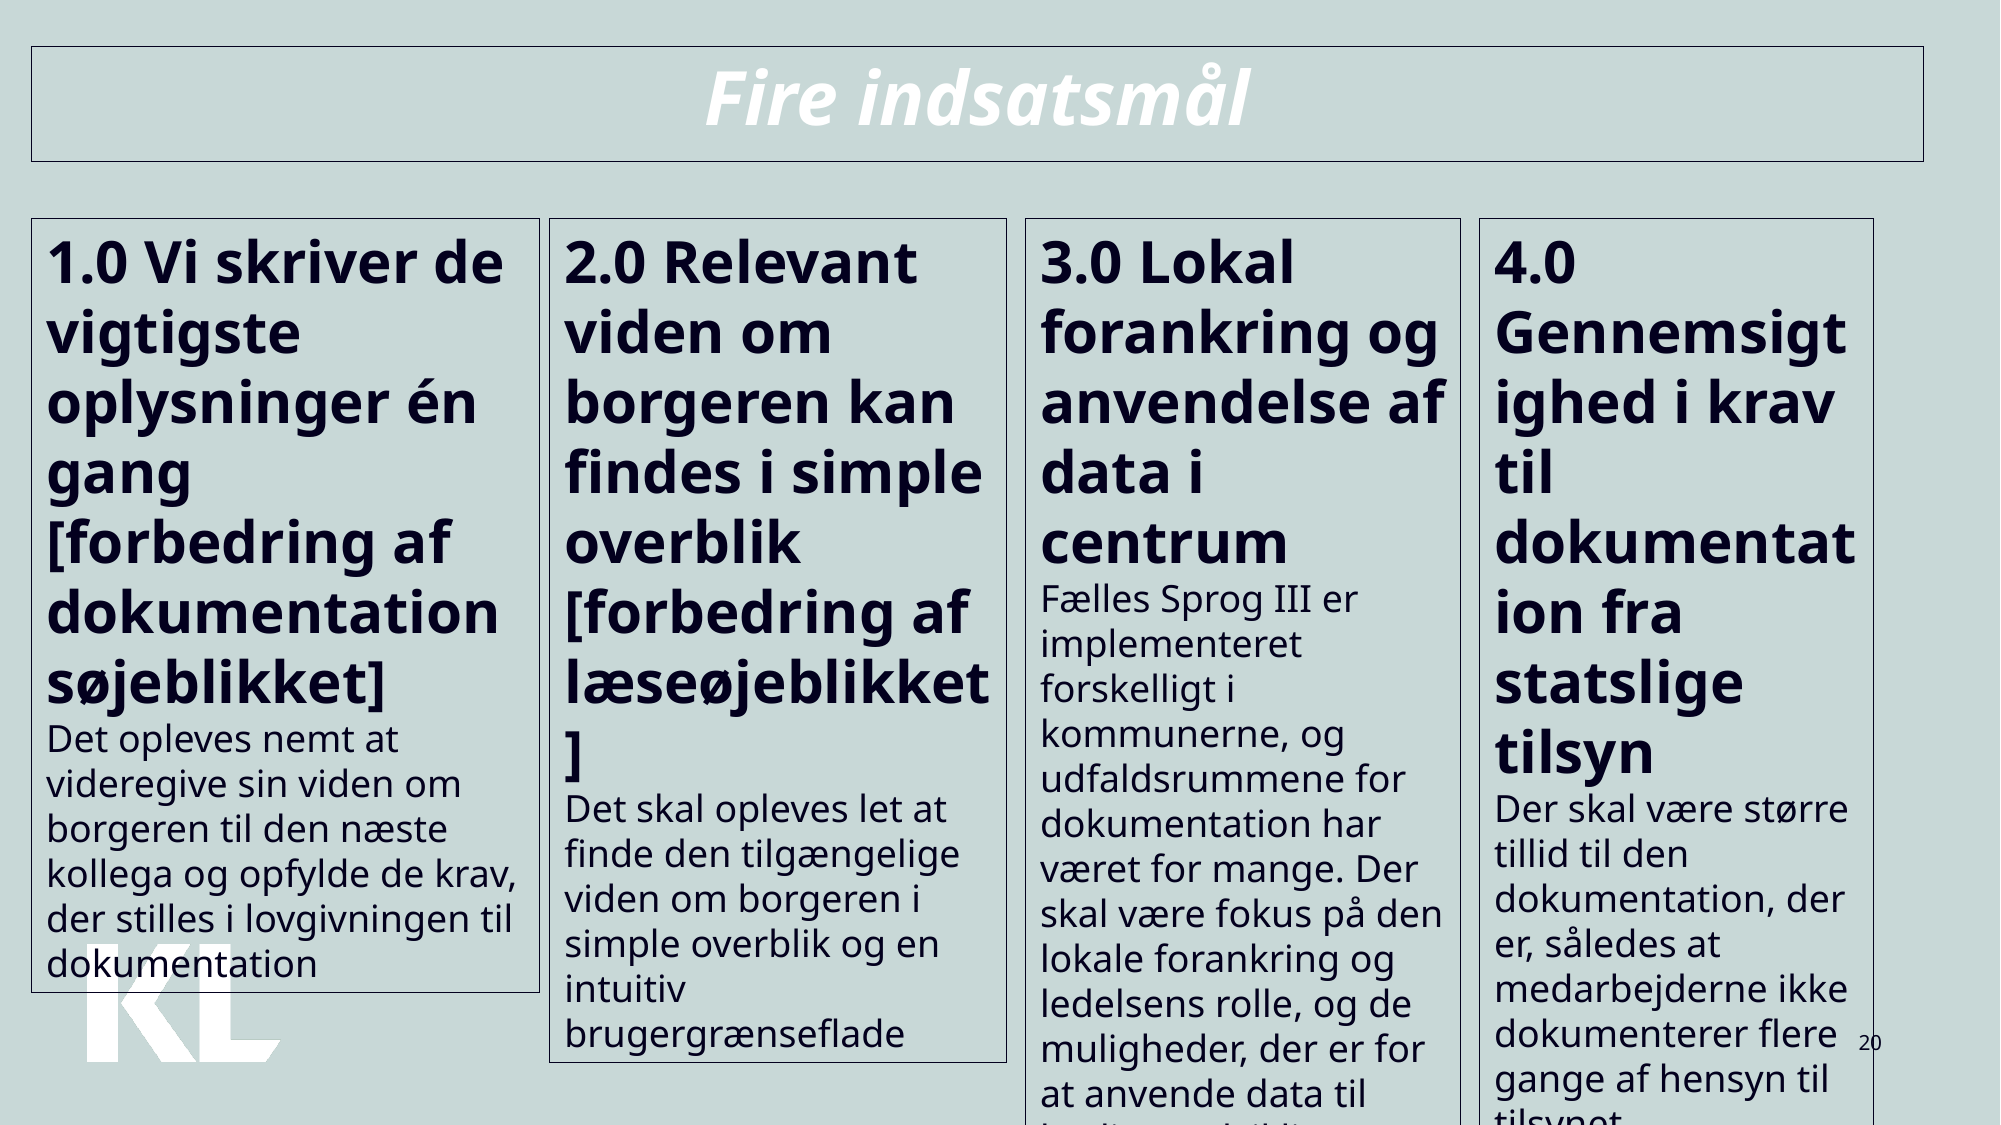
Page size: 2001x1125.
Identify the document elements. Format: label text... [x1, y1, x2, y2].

text_box 1.0 Vi skriver de vigtigste oplysninger én gang [forbedring af dokumentationsøjeblikket] Det opleves nemt at videregive sin viden om borgeren til den næste kollega og opfylde de krav, der stilles i lovgivningen til dokumentation [31, 218, 540, 993]
text_box 2.0 Relevant viden om borgeren kan findes i simple overblik [forbedring af læseøjeblikket] Det skal opleves let at finde den tilgængelige viden om borgeren i simple overblik og en intuitiv brugergrænseflade [549, 218, 1007, 1063]
picture [87, 993, 281, 1062]
slide_number 20 [1874, 1029, 1883, 1054]
title Fire indsatsmål [31, 46, 1924, 162]
text_box 3.0 Lokal forankring og anvendelse af data i centrum Fælles Sprog III er implementeret forskelligt i kommunerne, og udfaldsrummene for dokumentation har været for mange. Der skal være fokus på den lokale forankring og ledelsens rolle, og de muligheder, der er for at anvende data til kvalitetsudvikling og ledelsesinformation. [1025, 218, 1461, 1125]
text_box 4.0 Gennemsigtighed i krav til dokumentation fra statslige tilsyn Der skal være større tillid til den dokumentation, der er, således at medarbejderne ikke dokumenterer flere gange af hensyn til tilsynet. [1479, 218, 1874, 1125]
